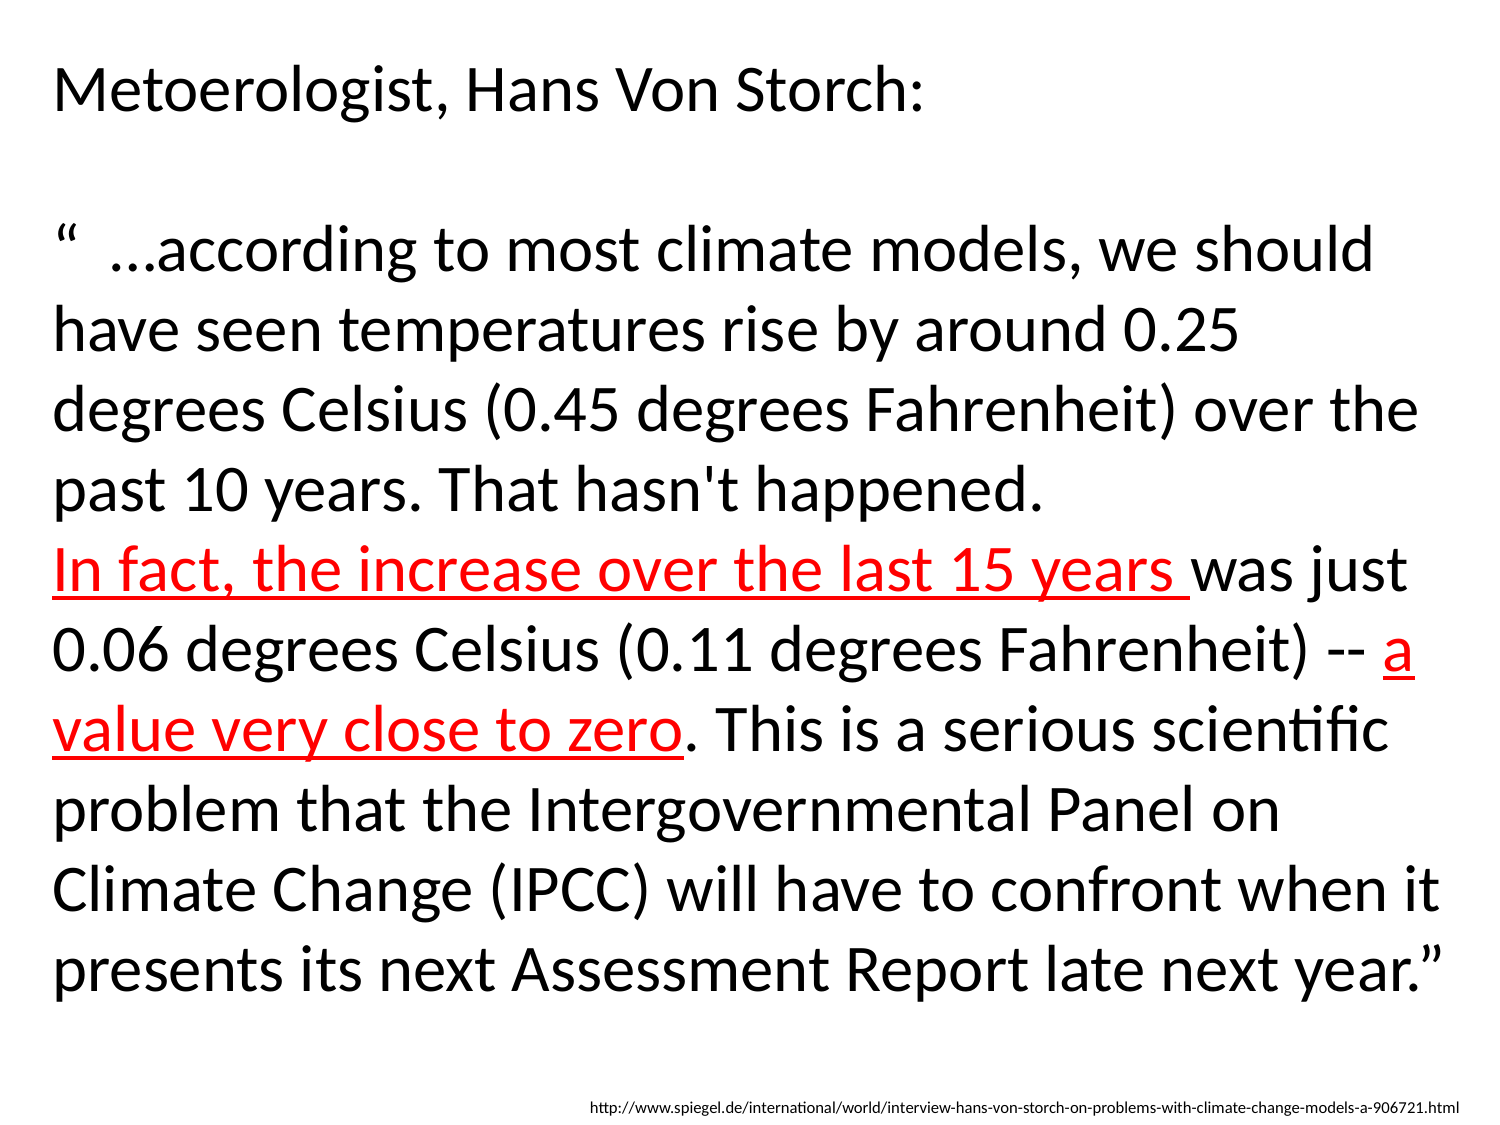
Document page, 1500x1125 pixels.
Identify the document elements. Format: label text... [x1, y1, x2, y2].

text_box Metoerologist, Hans Von Storch: “ …according to most climate models, we should have seen temperatures rise by around 0.25 degrees Celsius (0.45 degrees Fahrenheit) over the past 10 years. That hasn't happened. In fact, the increase over the last 15 years was just 0.06 degrees Celsius (0.11 degrees Fahrenheit) -- a value very close to zero. This is a serious scientific problem that the Intergovernmental Panel on Climate Change (IPCC) will have to confront when it presents its next Assessment Report late next year.” [37, 37, 1463, 1092]
text_box http://www.spiegel.de/international/world/interview-hans-von-storch-on-problems-with-climate-change-models-a-906721.html [575, 1089, 1500, 1125]
